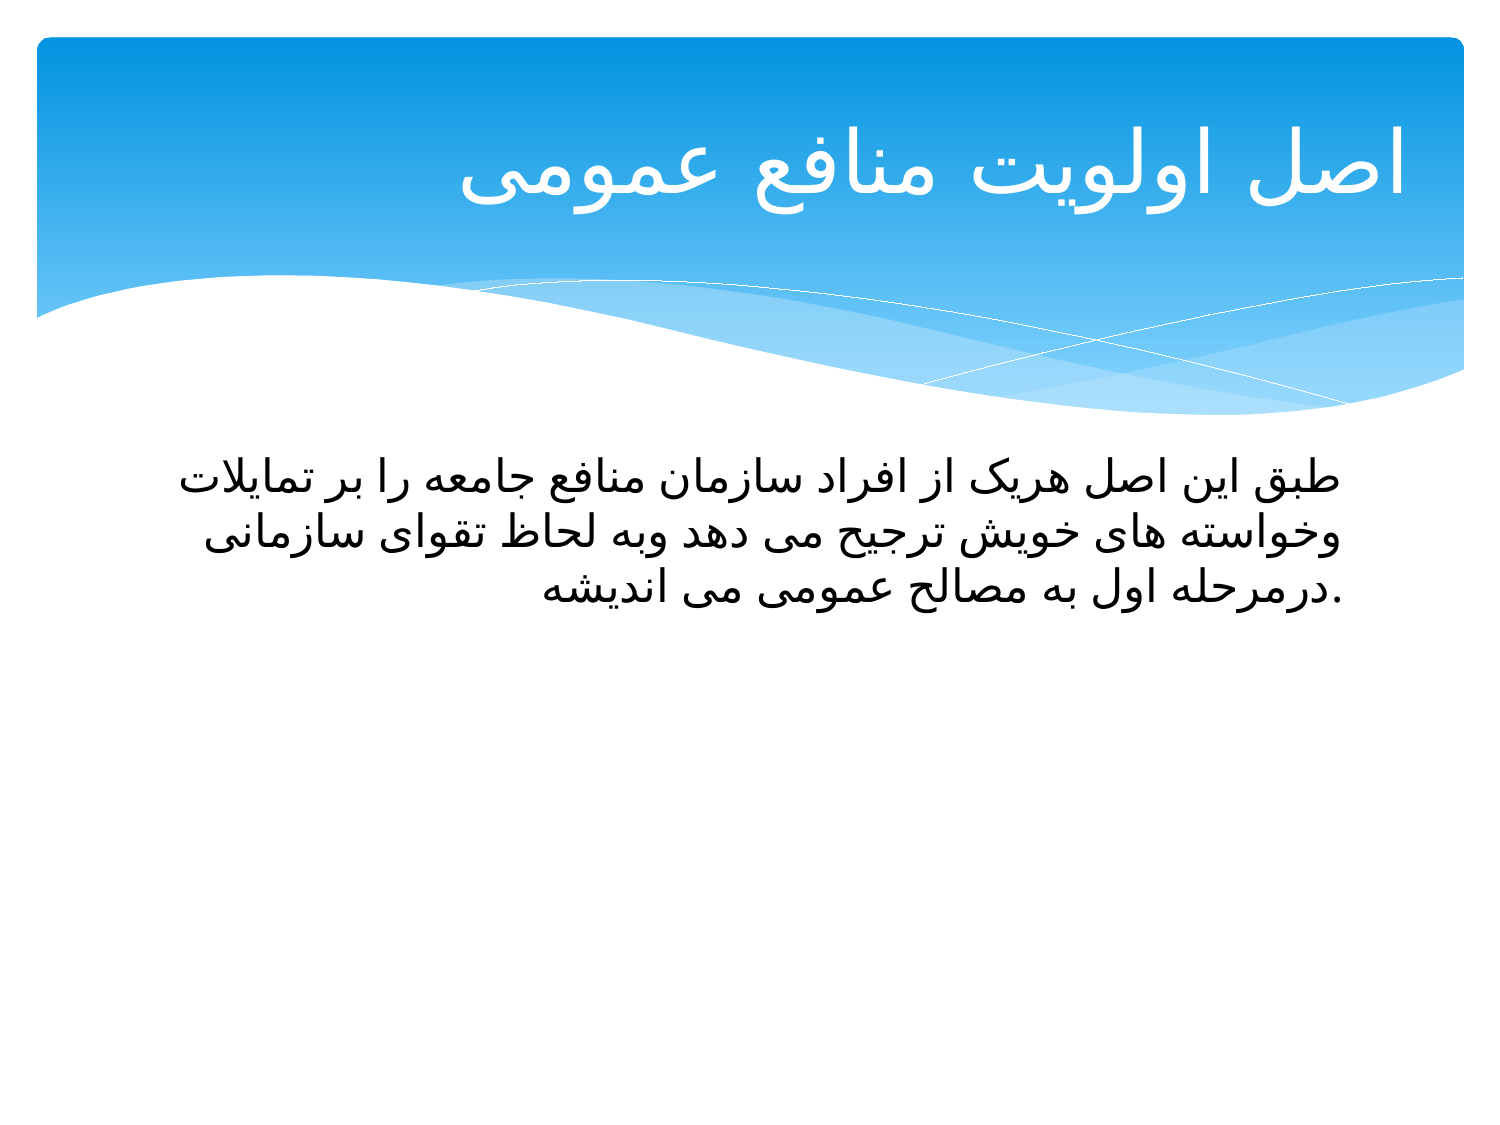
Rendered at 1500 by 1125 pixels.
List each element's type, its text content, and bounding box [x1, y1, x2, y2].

list طبق این اصل هریک از افراد سازمان منافع جامعه را بر تمایلات وخواسته های خویش ترجیح می دهد وبه لحاظ تقوای سازمانی درمرحله اول به مصالح عمومی می اندیشه. [143, 438, 1359, 1005]
title اصل اولویت منافع عمومی [75, 55, 1425, 261]
